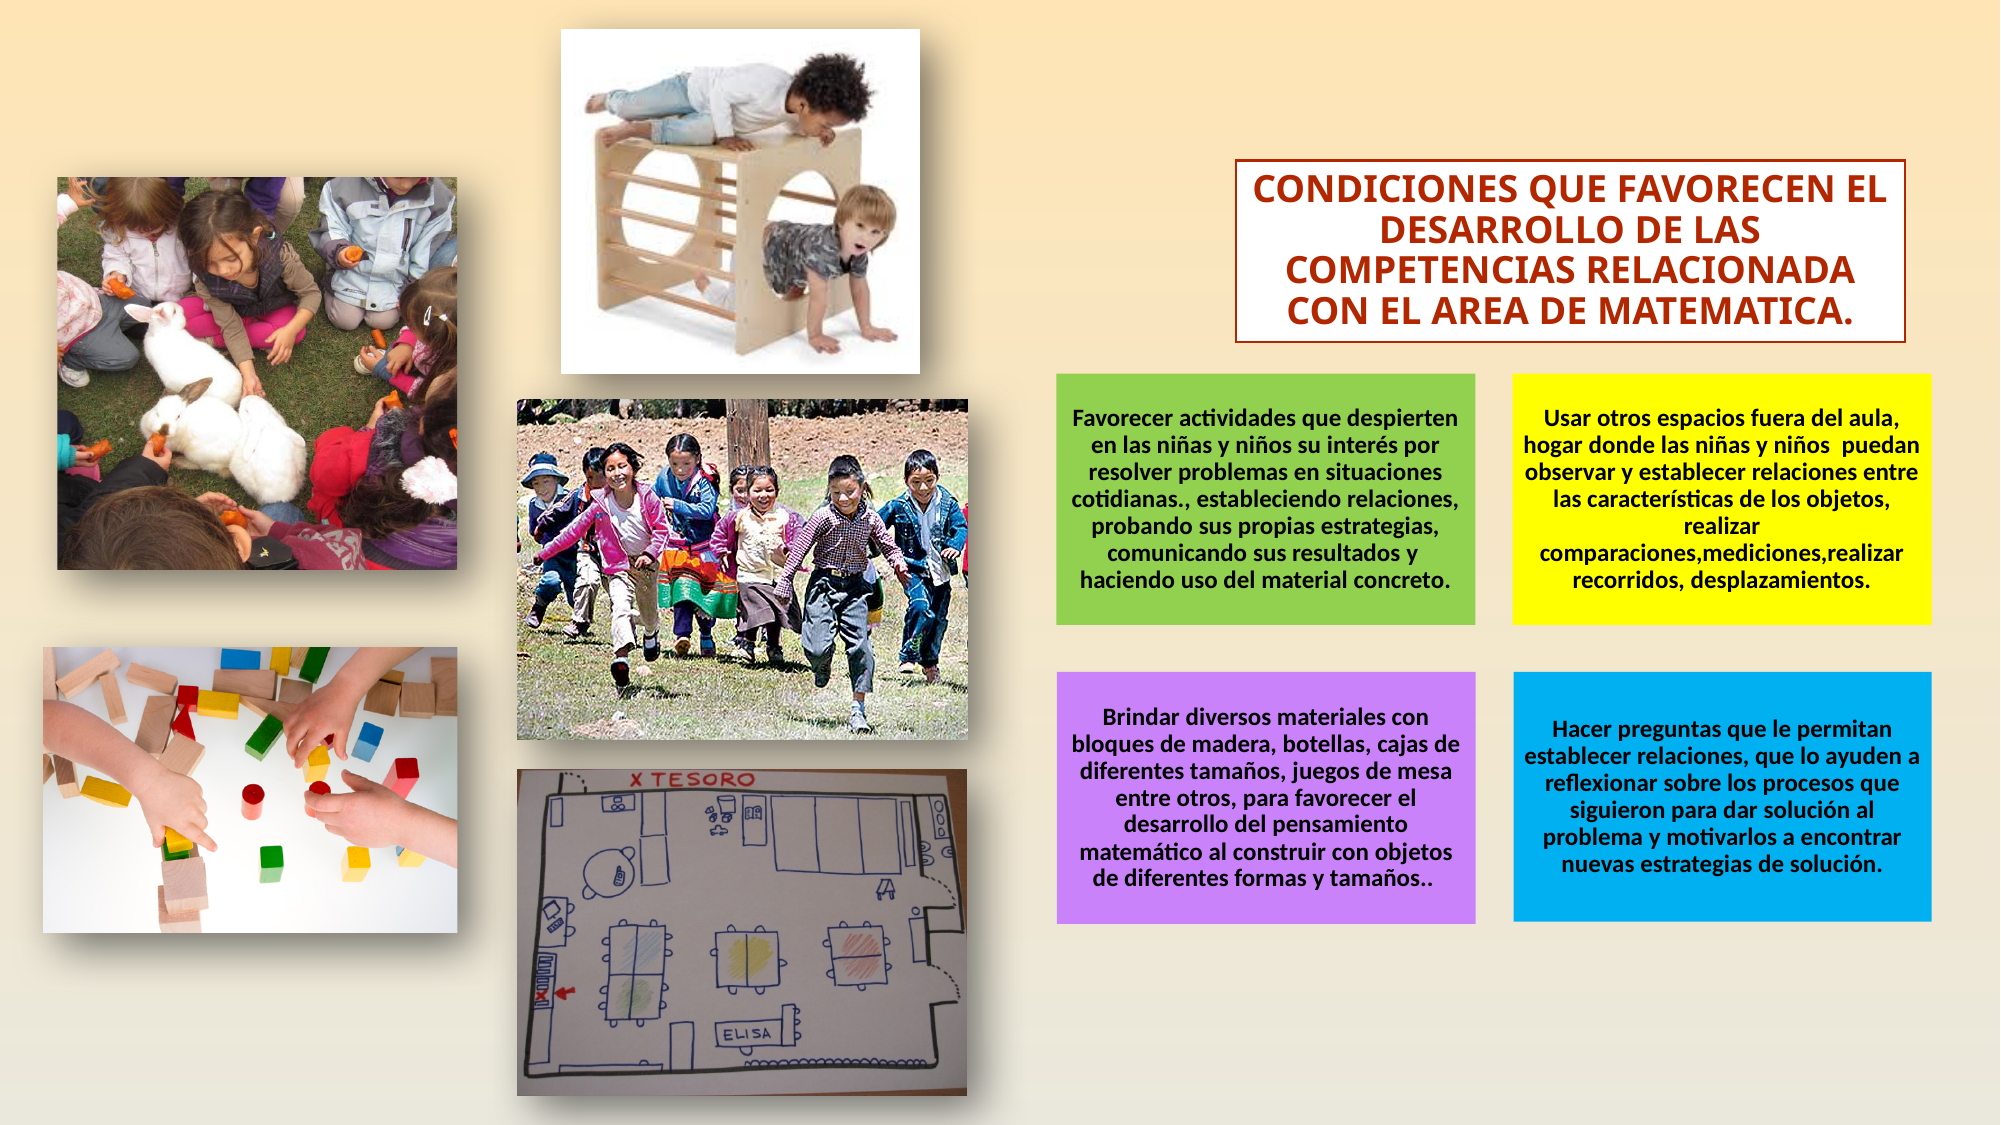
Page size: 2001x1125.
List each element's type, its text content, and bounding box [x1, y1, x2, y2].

picture [43, 647, 458, 933]
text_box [1051, 373, 1932, 965]
picture [57, 177, 458, 570]
picture [517, 399, 968, 740]
text_box CONDICIONES QUE FAVORECEN EL DESARROLLO DE LAS COMPETENCIAS RELACIONADA CON EL AREA DE MATEMATICA. [1235, 159, 1906, 343]
picture [517, 769, 967, 1096]
picture [561, 29, 920, 374]
